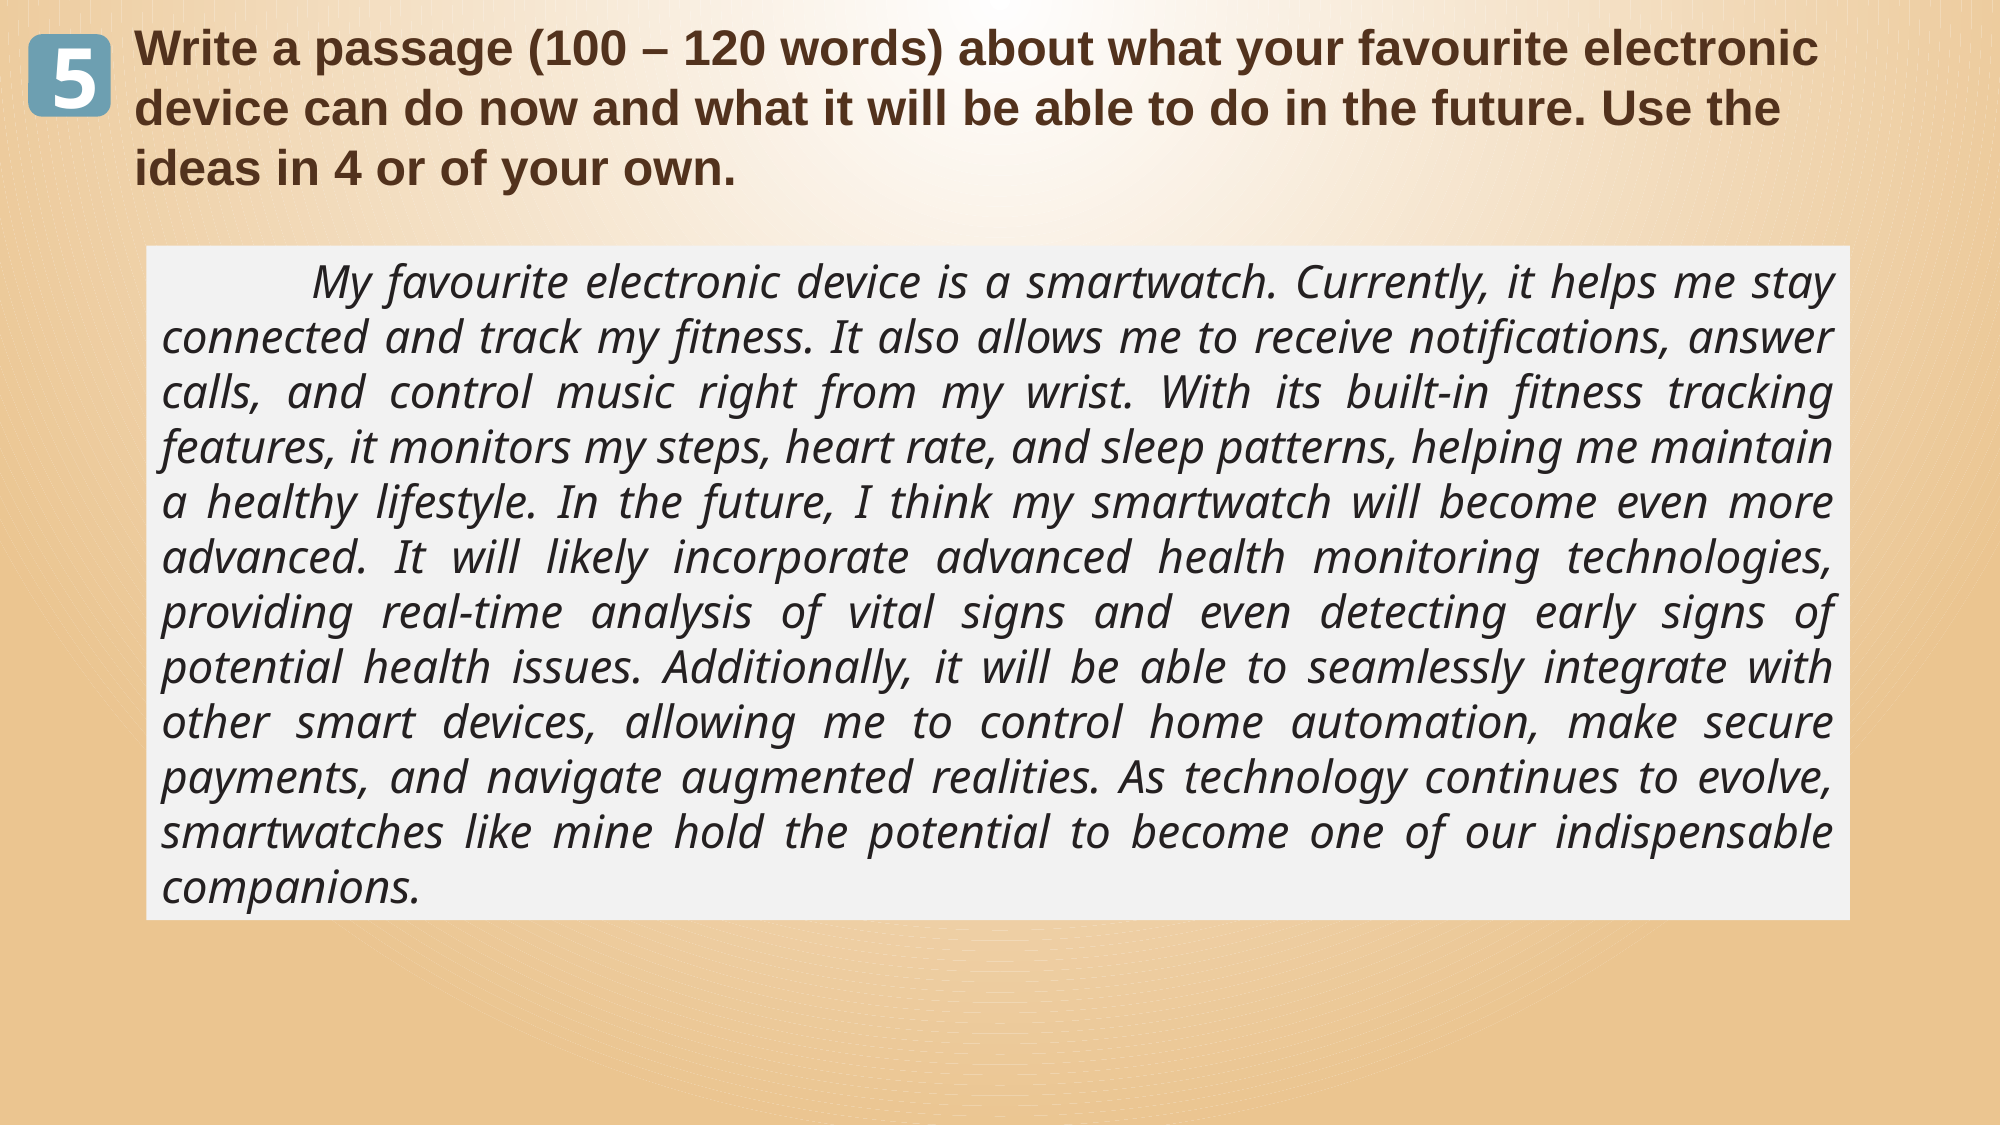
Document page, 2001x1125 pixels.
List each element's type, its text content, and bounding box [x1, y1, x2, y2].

text_box My favourite electronic device is a smartwatch. Currently, it helps me stay connected and track my fitness. It also allows me to receive notifications, answer calls, and control music right from my wrist. With its built-in fitness tracking features, it monitors my steps, heart rate, and sleep patterns, helping me maintain a healthy lifestyle. In the future, I think my smartwatch will become even more advanced. It will likely incorporate advanced health monitoring technologies, providing real-time analysis of vital signs and even detecting early signs of potential health issues. Additionally, it will be able to seamlessly integrate with other smart devices, allowing me to control home automation, make secure payments, and navigate augmented realities. As technology continues to evolve, smartwatches like mine hold the potential to become one of our indispensable companions. [146, 245, 1850, 921]
text_box [26, 32, 37, 118]
text_box 5 [37, 17, 103, 133]
text_box [103, 33, 113, 118]
text_box Write a passage (100 – 120 words) about what your favourite electronic device can do now and what it will be able to do in the future. Use the ideas in 4 or of your own. [119, 7, 1921, 203]
